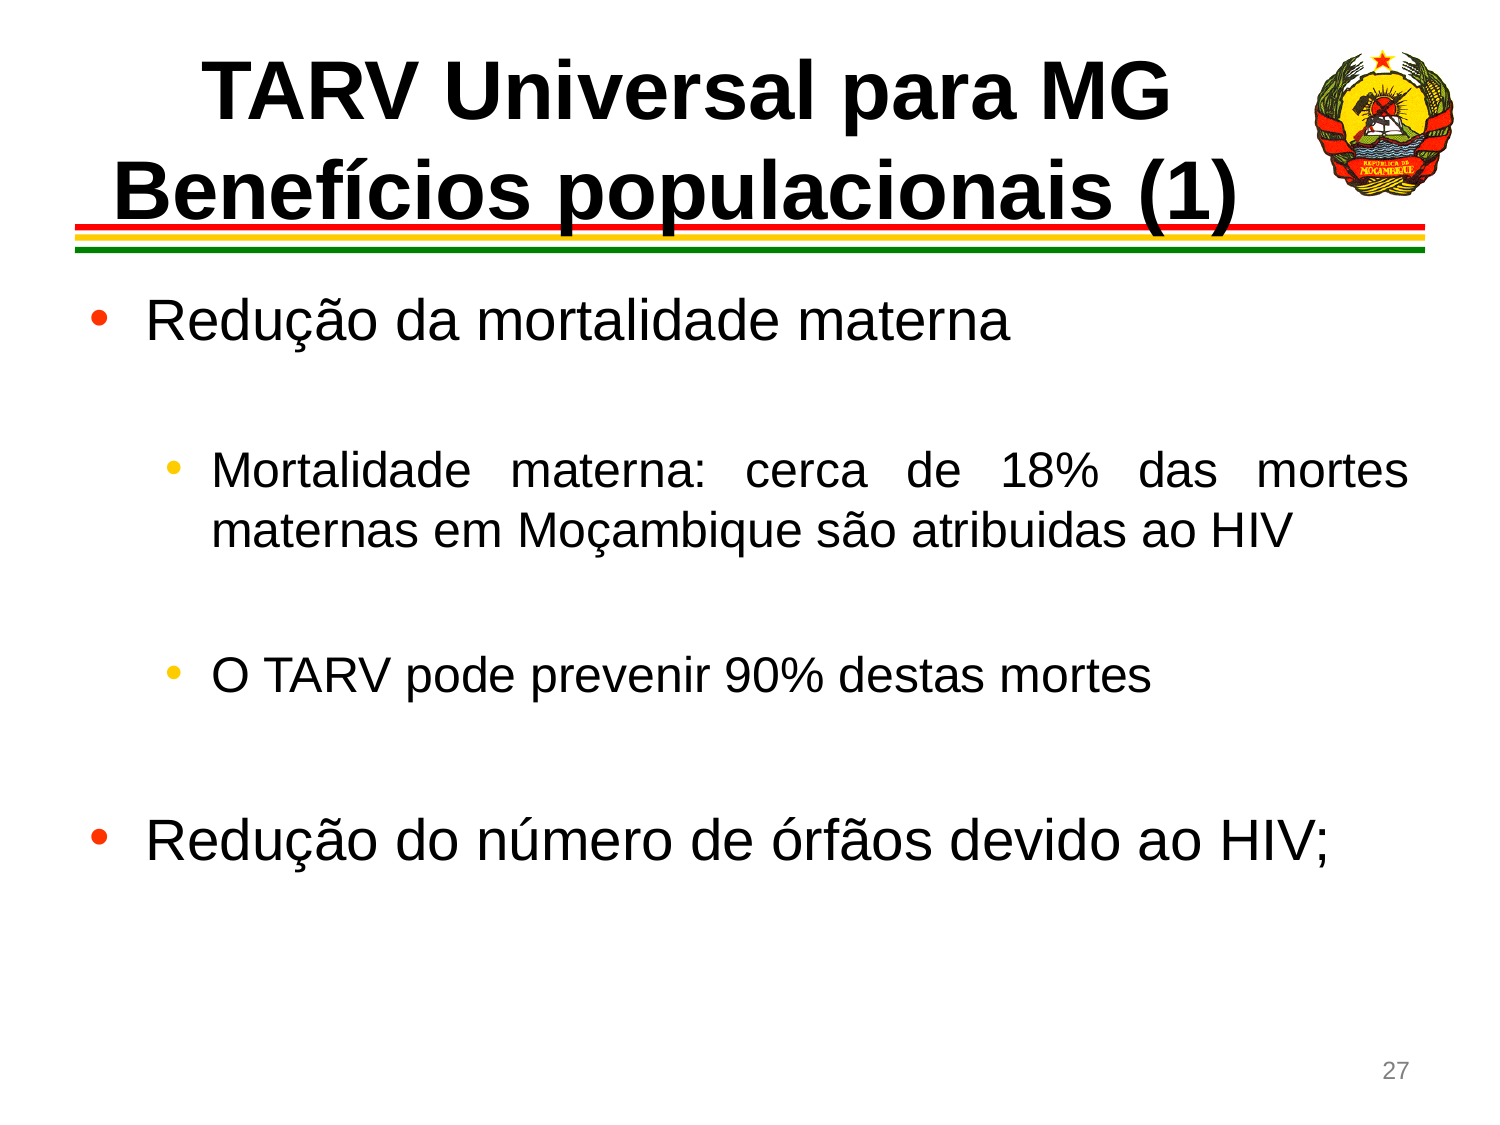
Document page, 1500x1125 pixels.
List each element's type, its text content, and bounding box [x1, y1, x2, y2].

picture [1312, 50, 1455, 200]
text_box TARV Universal para MG Benefícios populacionais (1) [75, 28, 1301, 244]
text_box Redução da mortalidade materna Mortalidade materna: cerca de 18% das mortes maternas em Moçambique são atribuidas ao HIV O TARV pode prevenir 90% destas mortes Redução do número de órfãos devido ao HIV; [74, 274, 1425, 1125]
